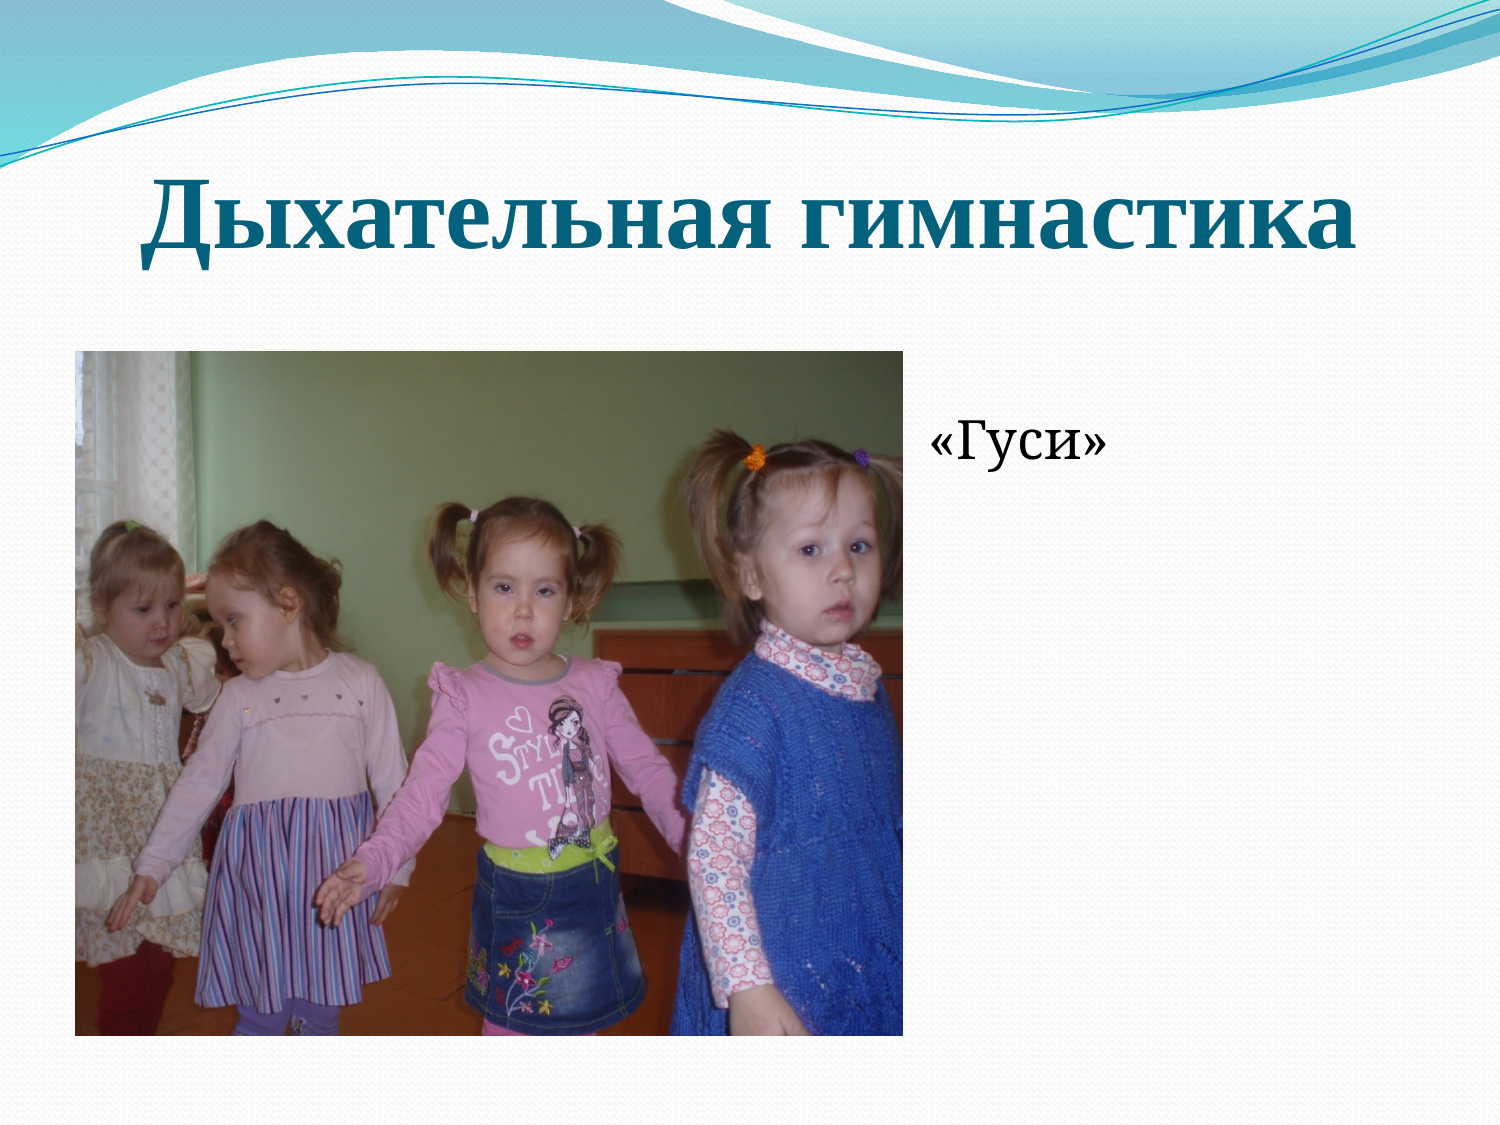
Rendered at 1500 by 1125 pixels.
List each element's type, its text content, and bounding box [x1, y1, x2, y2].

list «Гуси» [914, 398, 1425, 891]
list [74, 351, 903, 1036]
title Дыхательная гимнастика [75, 115, 1425, 270]
